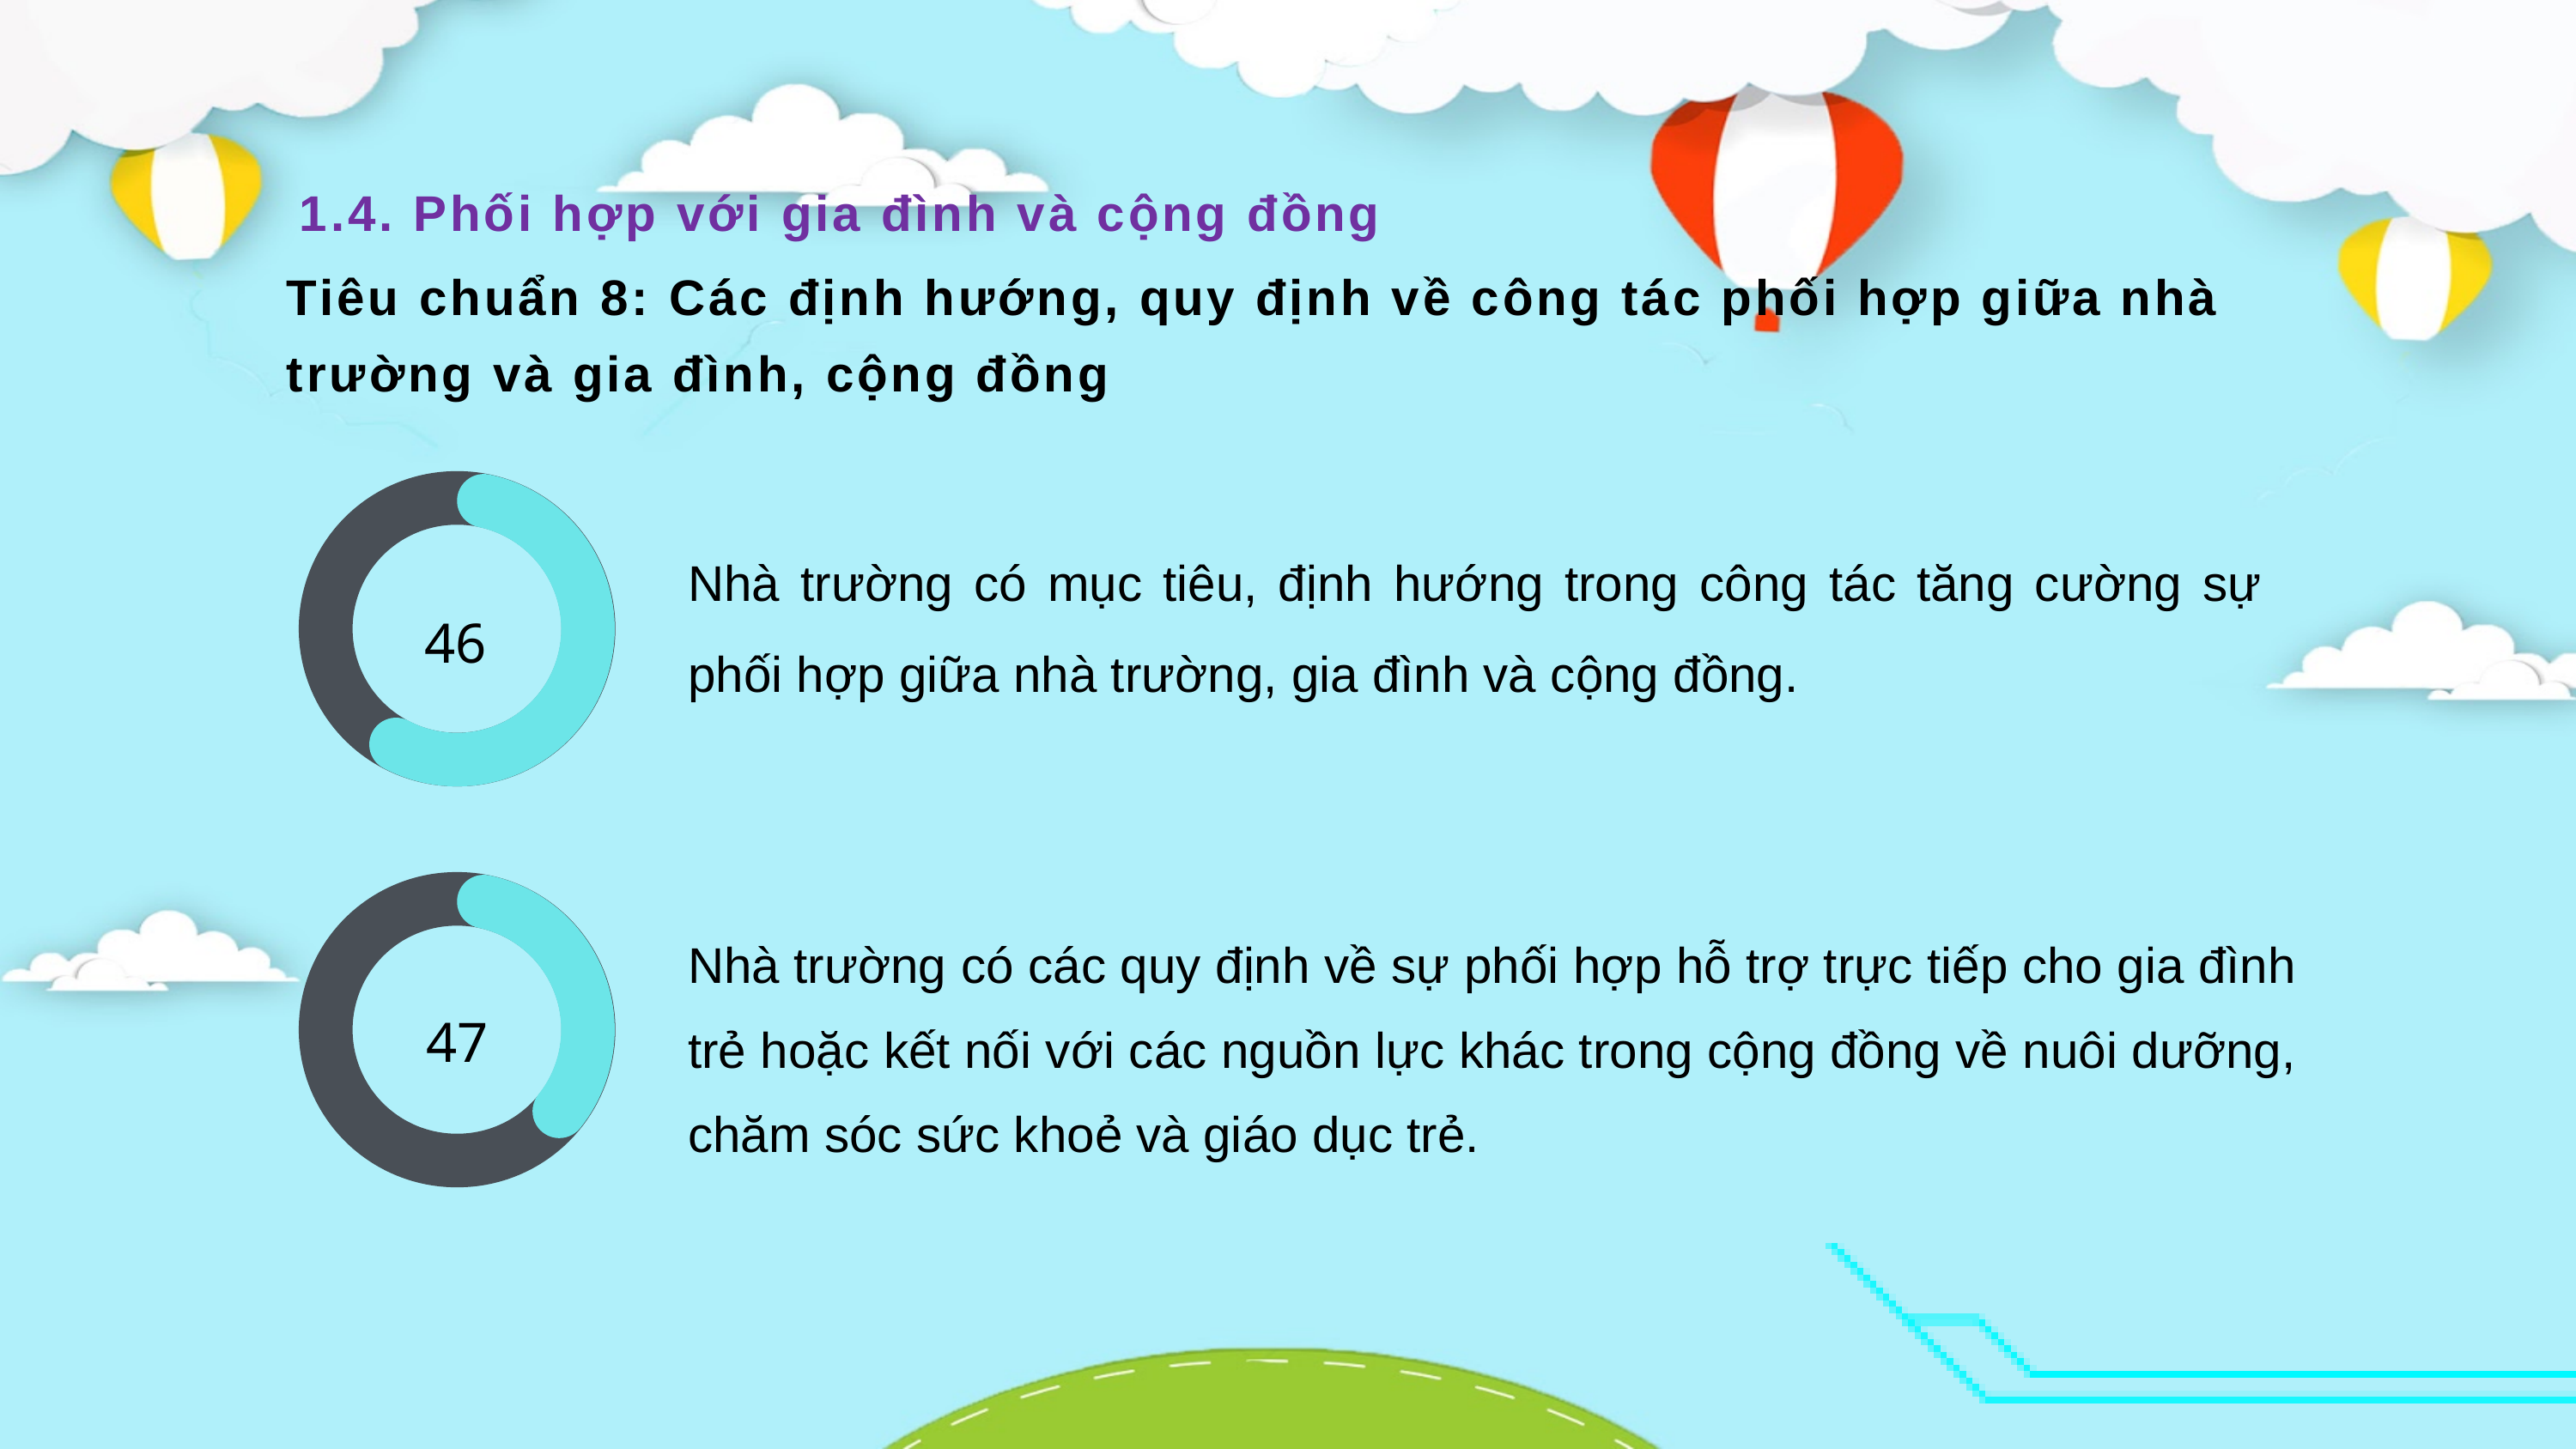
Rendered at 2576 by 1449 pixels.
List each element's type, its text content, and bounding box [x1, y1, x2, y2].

text_box Nhà trường có mục tiêu, định hướng trong công tác tăng cường sự phối hợp giữa nhà trường, gia đình và cộng đồng. [688, 520, 2264, 703]
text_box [299, 871, 616, 1188]
text_box Nhà trường có các quy định về sự phối hợp hỗ trợ trực tiếp cho gia đình trẻ hoặc kết nối với các nguồn lực khác trong cộng đồng về nuôi dưỡng, chăm sóc sức khoẻ và giáo dục trẻ. [688, 908, 2299, 1163]
picture [0, 0, 2576, 1449]
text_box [299, 470, 616, 787]
text_box 1.4. Phối hợp với gia đình và cộng đồng [299, 150, 2251, 249]
text_box Tiêu chuẩn 8: Các định hướng, quy định về công tác phối hợp giữa nhà trường và gia đình, cộng đồng [286, 249, 2264, 403]
